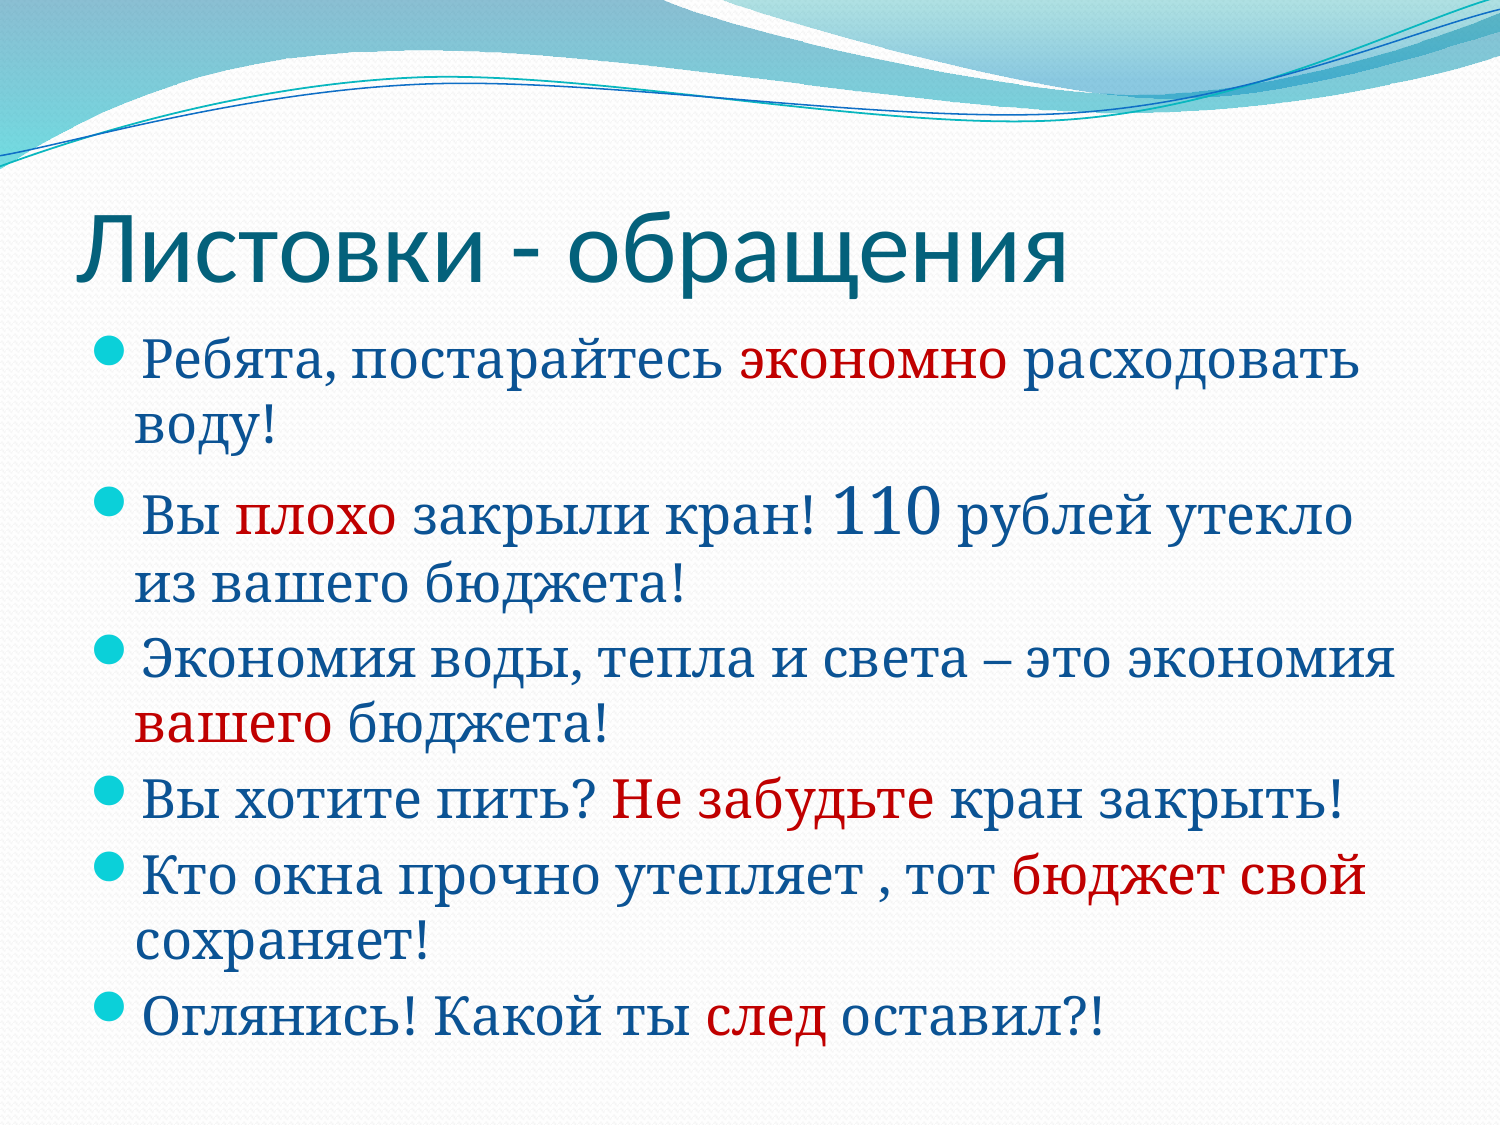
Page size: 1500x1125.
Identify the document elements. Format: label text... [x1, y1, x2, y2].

title Листовки - обращения [75, 115, 1425, 303]
list Ребята, постарайтесь экономно расходовать воду! Вы плохо закрыли кран! 110 рублей утекло из вашего бюджета! Экономия воды, тепла и света – это экономия вашего бюджета! Вы хотите пить? Не забудьте кран закрыть! Кто окна прочно утепляет , тот бюджет свой сохраняет! Оглянись! Какой ты след оставил?! [75, 317, 1425, 1038]
